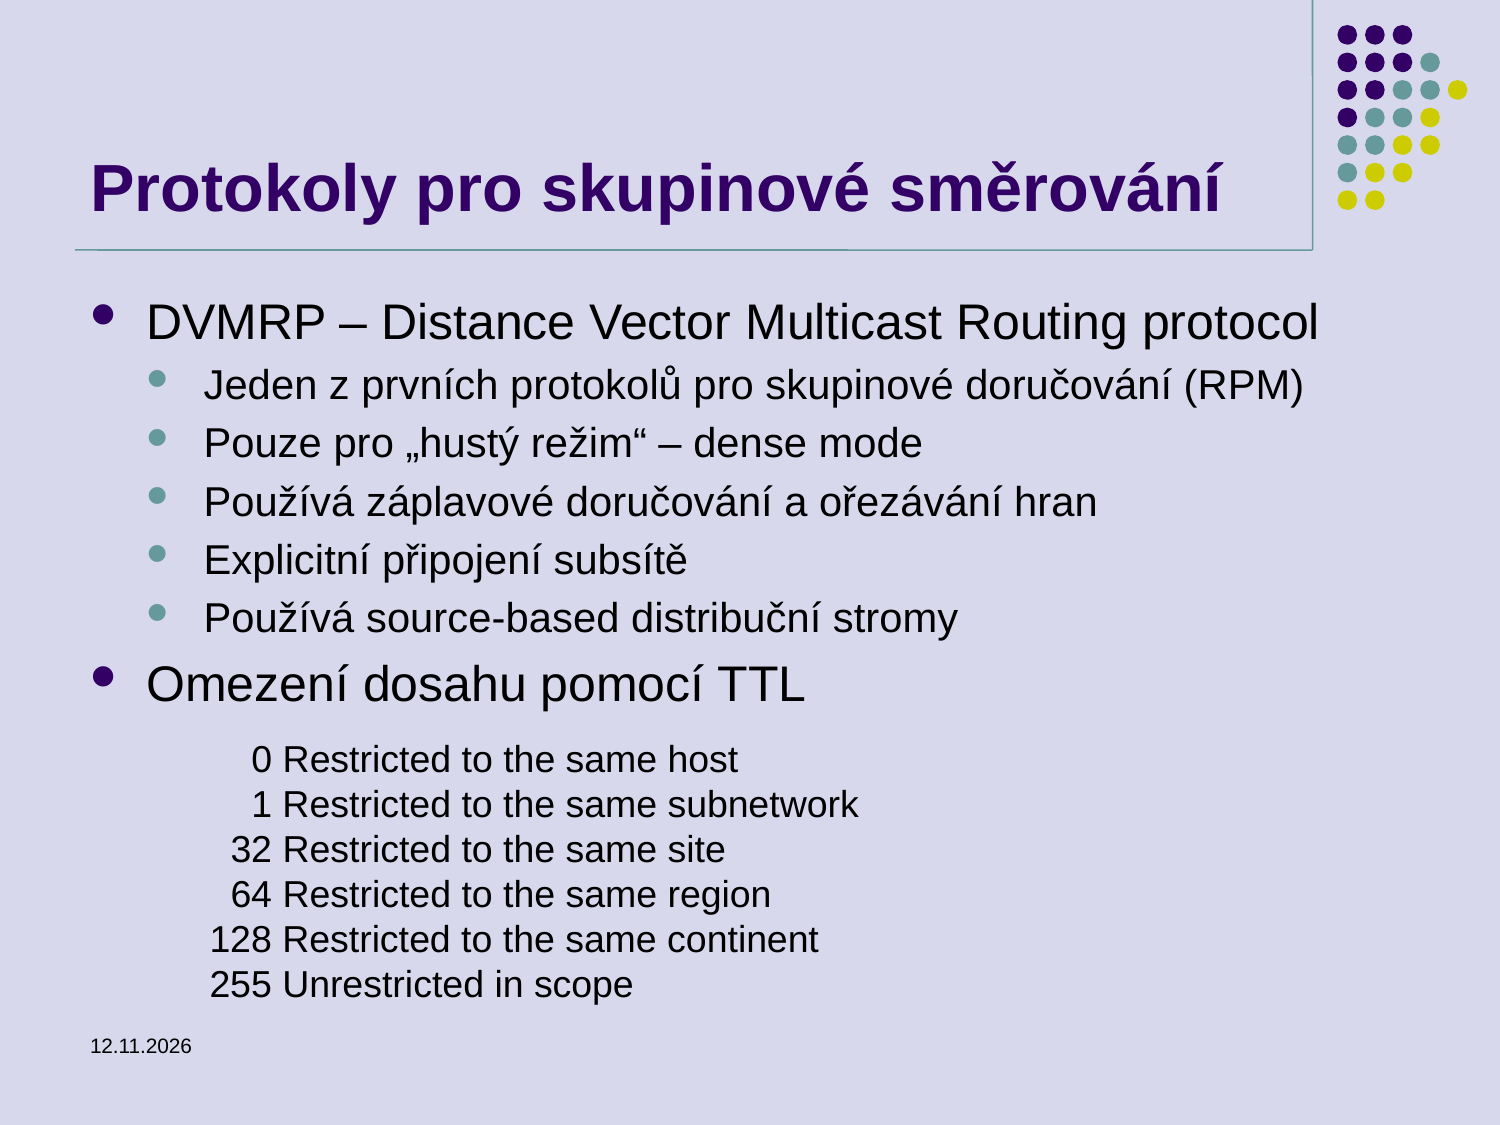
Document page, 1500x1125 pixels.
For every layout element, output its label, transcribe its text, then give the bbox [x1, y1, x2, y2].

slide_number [75, 1025, 425, 1100]
list DVMRP – Distance Vector Multicast Routing protocol Jeden z prvních protokolů pro skupinové doručování (RPM) Pouze pro „hustý režim“ – dense mode Používá záplavové doručování a ořezávání hran Explicitní připojení subsítě Používá source-based distribuční stromy Omezení dosahu pomocí TTL [75, 282, 1425, 1006]
title Protokoly pro skupinové směrování [75, 20, 1313, 233]
text_box 0 Restricted to the same host 1 Restricted to the same subnetwork 32 Restricted to the same site 64 Restricted to the same region 128 Restricted to the same continent 255 Unrestricted in scope [194, 727, 945, 1013]
